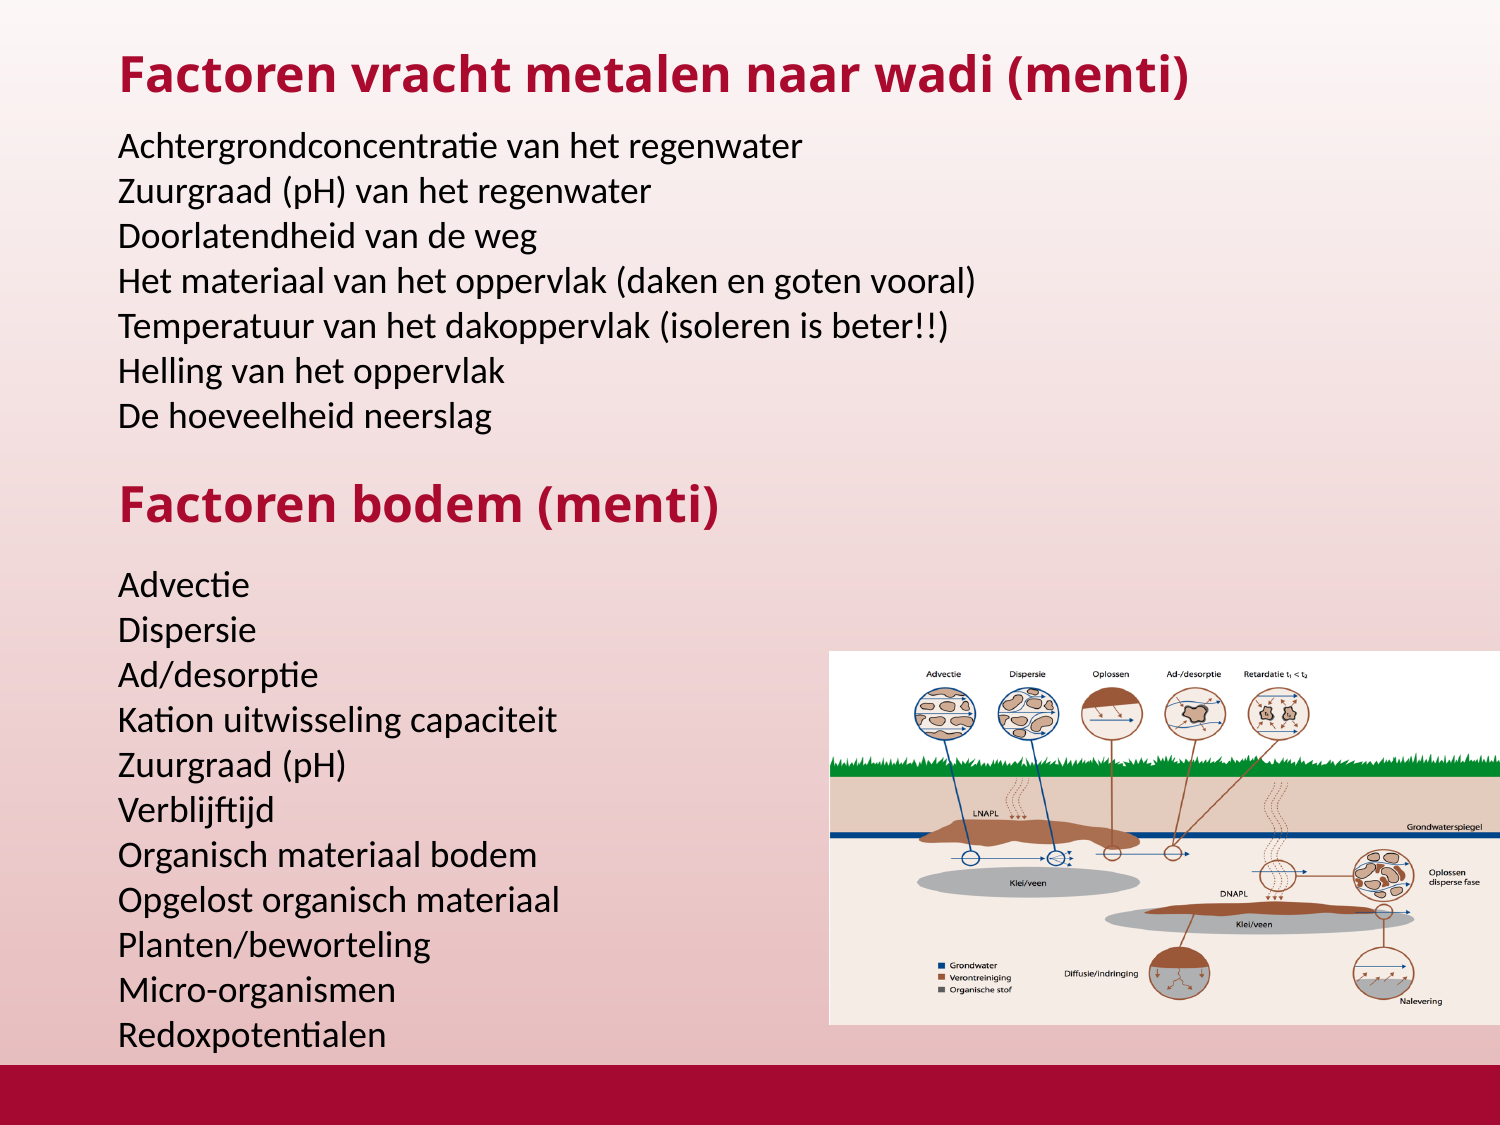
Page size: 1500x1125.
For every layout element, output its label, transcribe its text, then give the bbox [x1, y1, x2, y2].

text_box Achtergrondconcentratie van het regenwater Zuurgraad (pH) van het regenwater Doorlatendheid van de weg Het materiaal van het oppervlak (daken en goten vooral) Temperatuur van het dakoppervlak (isoleren is beter!!) Helling van het oppervlak De hoeveelheid neerslag [103, 113, 1263, 444]
title Factoren vracht metalen naar wadi (menti) [103, 0, 1397, 160]
picture [829, 651, 1500, 1025]
text_box Advectie Dispersie Ad/desorptie Kation uitwisseling capaciteit Zuurgraad (pH) Verblijftijd Organisch materiaal bodem Opgelost organisch materiaal Planten/beworteling Micro-organismen Redoxpotentialen [103, 552, 1263, 1063]
text_box Factoren bodem (menti) [103, 444, 1397, 568]
picture [0, 1065, 1500, 1125]
